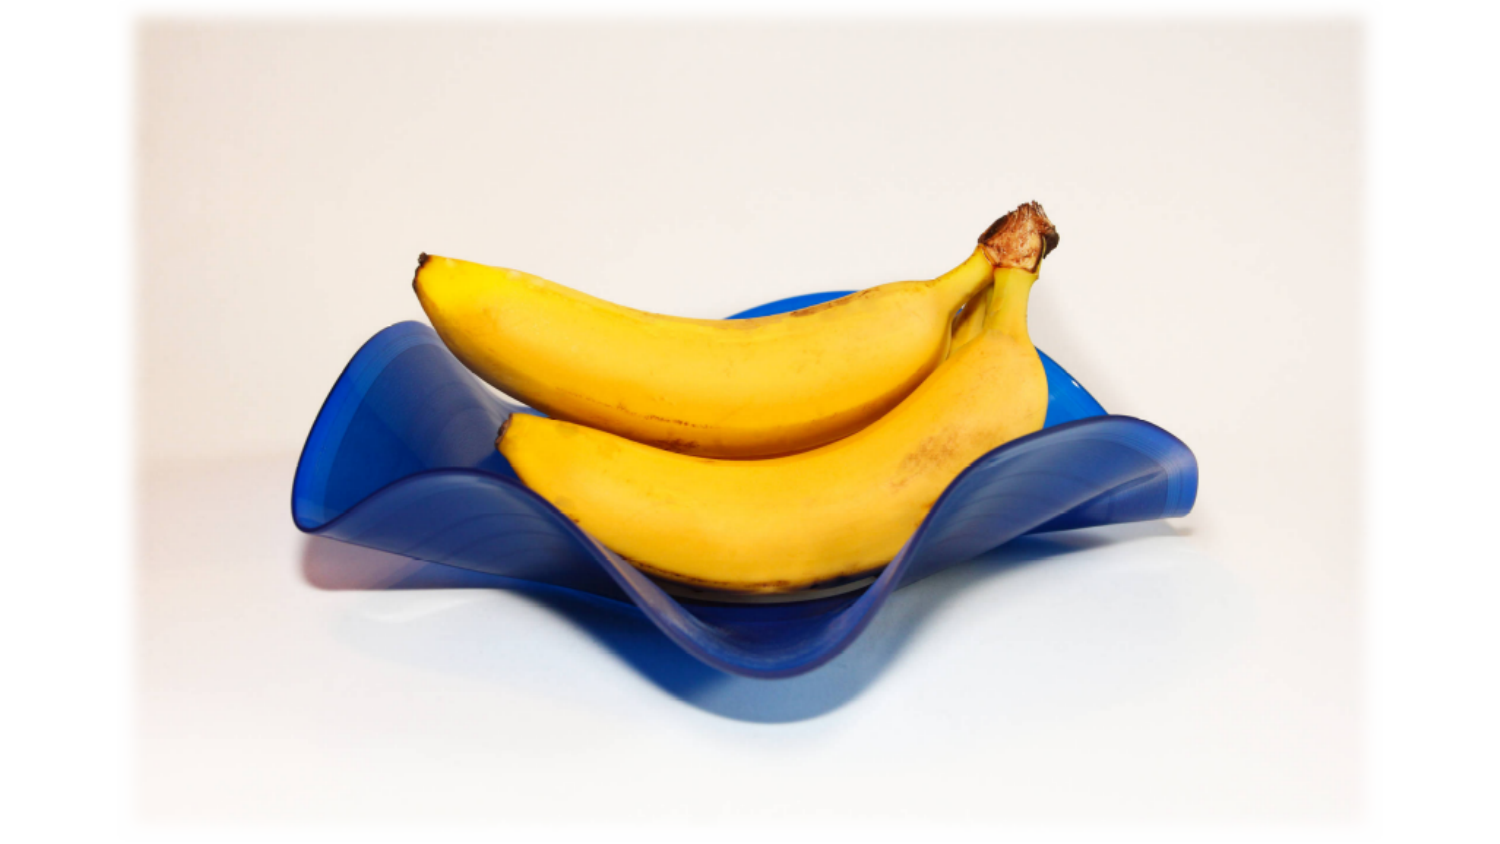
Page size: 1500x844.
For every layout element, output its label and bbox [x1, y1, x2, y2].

picture [117, 0, 1383, 844]
